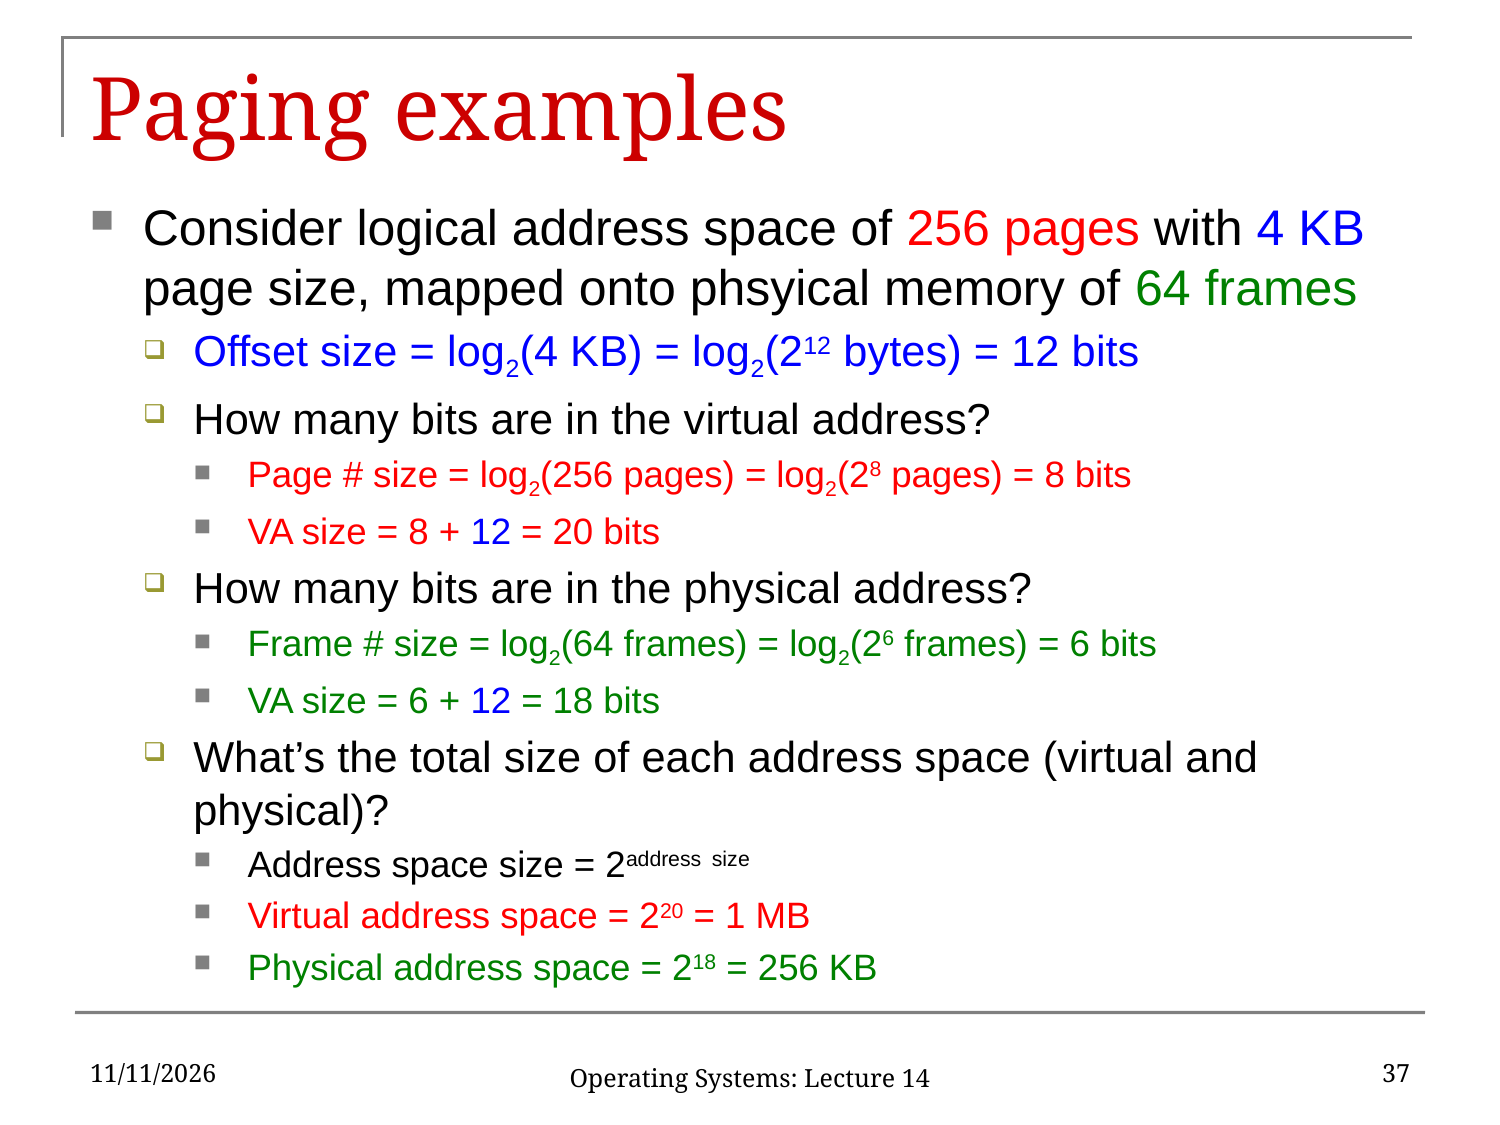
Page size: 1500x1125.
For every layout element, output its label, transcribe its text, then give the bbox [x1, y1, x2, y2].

slide_number 37 [1074, 1023, 1426, 1100]
title Paging examples [75, 45, 1425, 163]
list Consider logical address space of 256 pages with 4 KB page size, mapped onto phsyical memory of 64 frames Offset size = log2(4 KB) = log2(212 bytes) = 12 bits How many bits are in the virtual address? Page # size = log2(256 pages) = log2(28 pages) = 8 bits VA size = 8 + 12 = 20 bits How many bits are in the physical address? Frame # size = log2(64 frames) = log2(26 frames) = 6 bits VA size = 6 + 12 = 18 bits What’s the total size of each address space (virtual and physical)? Address space size = 2address size Virtual address space = 220 = 1 MB Physical address space = 218 = 256 KB [75, 187, 1425, 1006]
footer Operating Systems: Lecture 14 [512, 1024, 988, 1101]
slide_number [74, 1023, 426, 1100]
